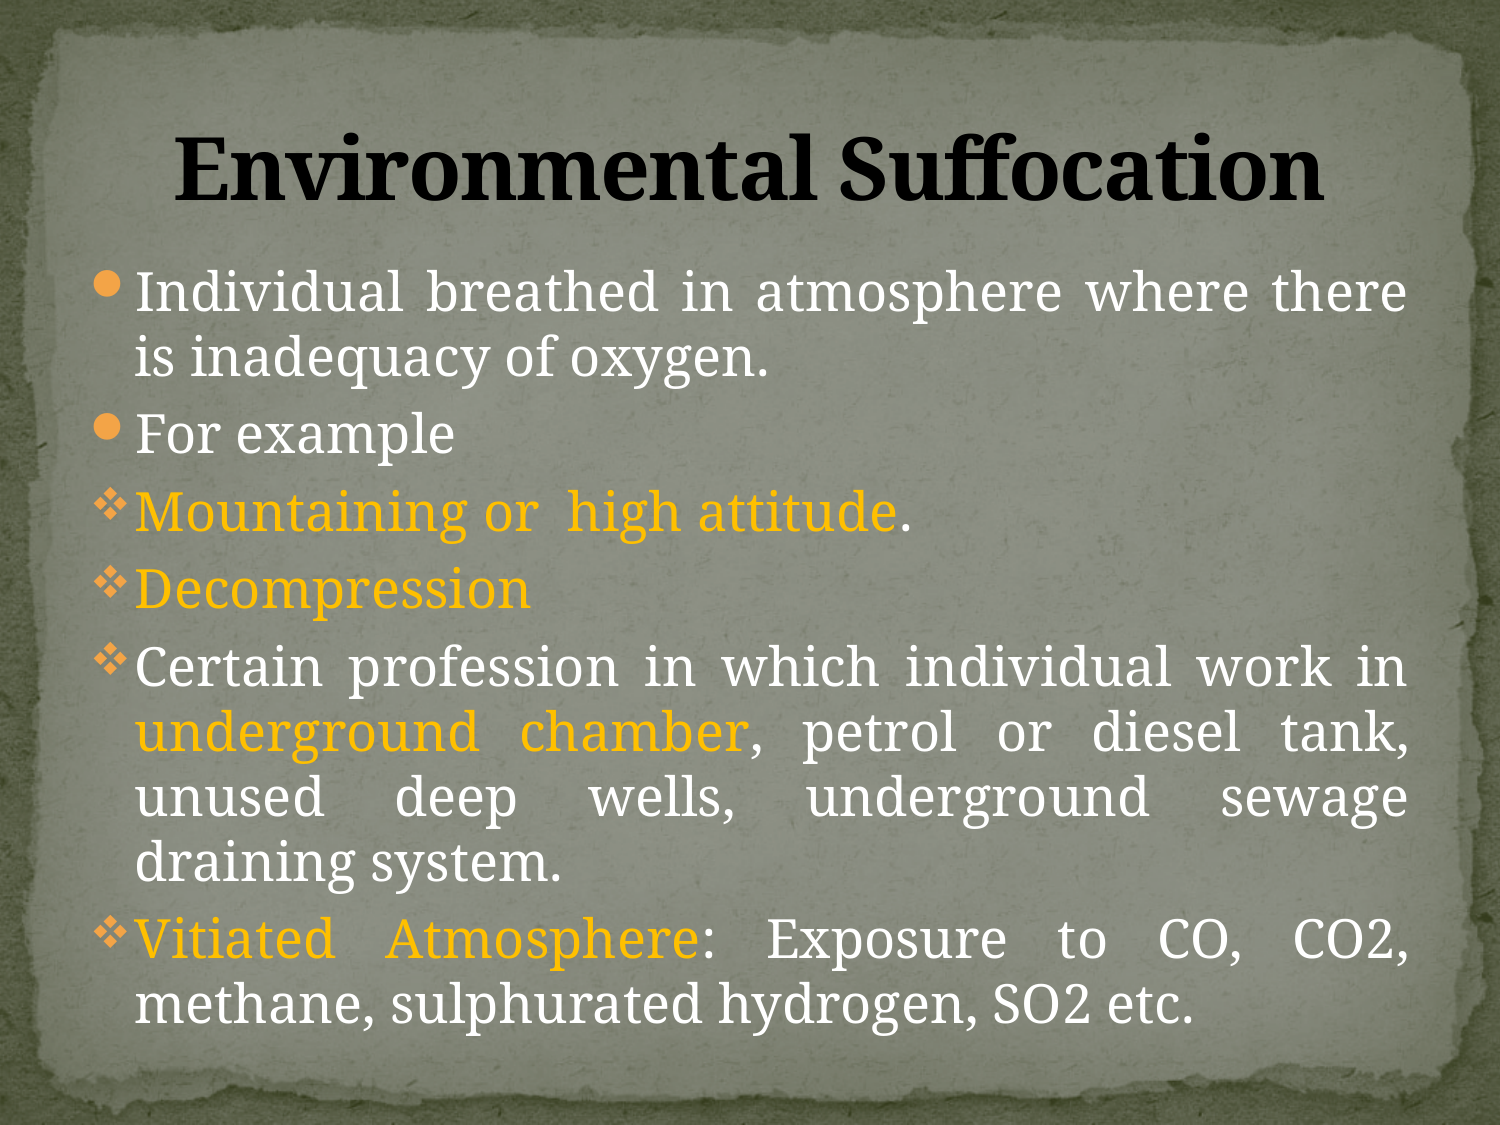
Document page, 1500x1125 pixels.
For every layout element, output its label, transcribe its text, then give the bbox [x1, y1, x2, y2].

title Environmental Suffocation [74, 24, 1425, 225]
list Individual breathed in atmosphere where there is inadequacy of oxygen. For example Mountaining or high attitude. Decompression Certain profession in which individual work in underground chamber, petrol or diesel tank, unused deep wells, underground sewage draining system. Vitiated Atmosphere: Exposure to CO, CO2, methane, sulphurated hydrogen, SO2 etc. [75, 249, 1425, 1000]
